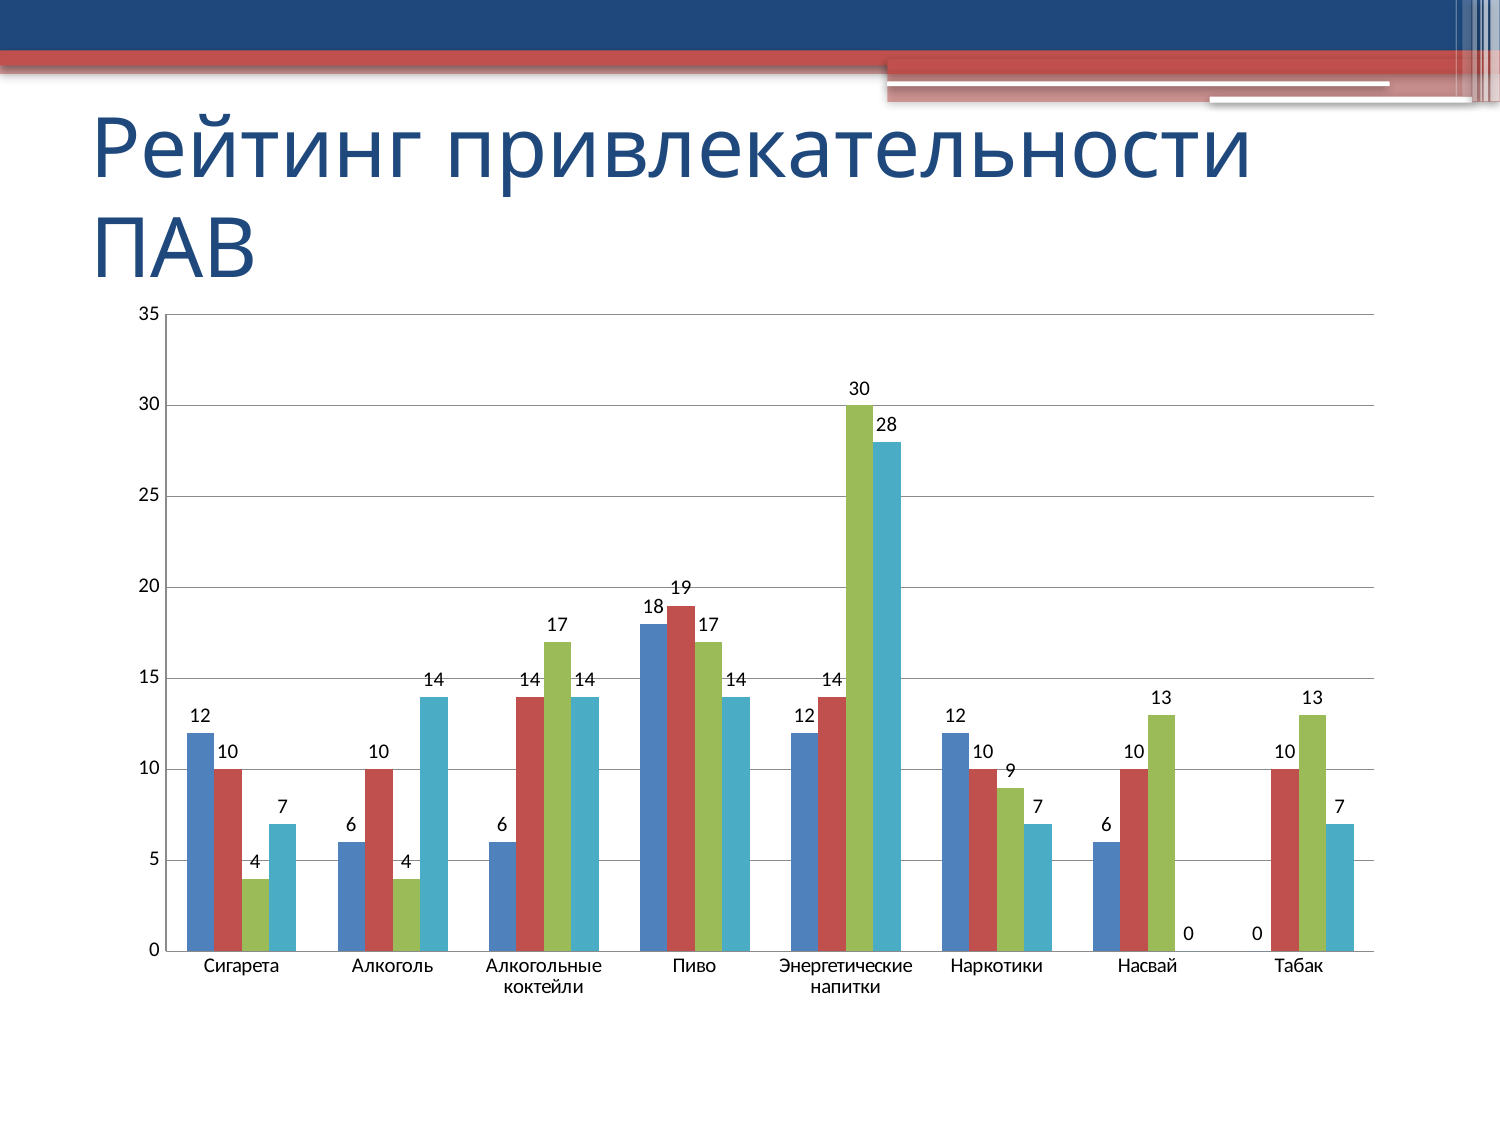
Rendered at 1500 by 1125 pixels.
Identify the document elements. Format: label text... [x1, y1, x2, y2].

title Рейтинг привлекательности ПАВ [74, 112, 1426, 276]
chart [112, 289, 1401, 1013]
